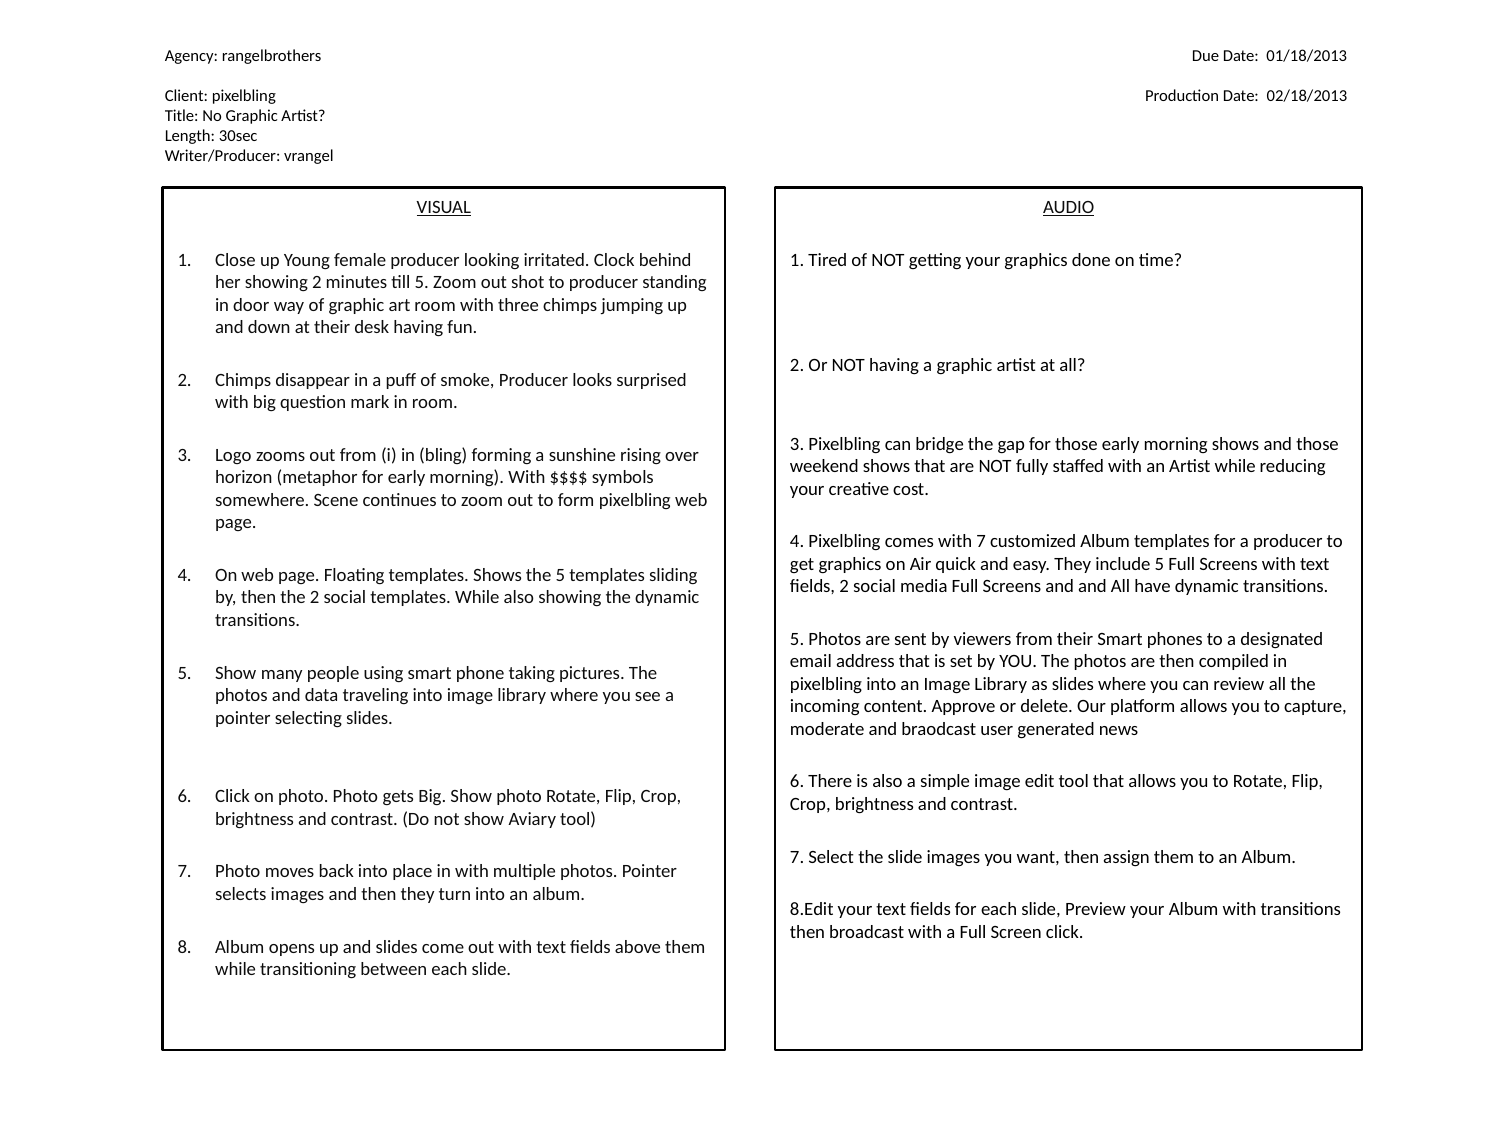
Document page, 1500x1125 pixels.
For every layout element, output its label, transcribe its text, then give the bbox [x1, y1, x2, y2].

text_box Agency: rangelbrothers Client: pixelbling Title: No Graphic Artist? Length: 30sec Writer/Producer: vrangel [150, 37, 725, 192]
text_box Due Date: 01/18/2013 Production Date: 02/18/2013 [774, 37, 1363, 132]
text_box VISUAL Close up Young female producer looking irritated. Clock behind her showing 2 minutes till 5. Zoom out shot to producer standing in door way of graphic art room with three chimps jumping up and down at their desk having fun. Chimps disappear in a puff of smoke, Producer looks surprised with big question mark in room. Logo zooms out from (i) in (bling) forming a sunshine rising over horizon (metaphor for early morning). With $$$$ symbols somewhere. Scene continues to zoom out to form pixelbling web page. On web page. Floating templates. Shows the 5 templates sliding by, then the 2 social templates. While also showing the dynamic transitions. Show many people using smart phone taking pictures. The photos and data traveling into image library where you see a pointer selecting slides. Click on photo. Photo gets Big. Show photo Rotate, Flip, Crop, brightness and contrast. (Do not show Aviary tool) Photo moves back into place in with multiple photos. Pointer selects images and then they turn into an album. Album opens up and slides come out with text fields above them while transitioning between each slide. [162, 192, 725, 1050]
text_box AUDIO 1. Tired of NOT getting your graphics done on time? 2. Or NOT having a graphic artist at all? 3. Pixelbling can bridge the gap for those early morning shows and those weekend shows that are NOT fully staffed with an Artist while reducing your creative cost. 4. Pixelbling comes with 7 customized Album templates for a producer to get graphics on Air quick and easy. They include 5 Full Screens with text fields, 2 social media Full Screens and and All have dynamic transitions. 5. Photos are sent by viewers from their Smart phones to a designated email address that is set by YOU. The photos are then compiled in pixelbling into an Image Library as slides where you can review all the incoming content. Approve or delete. Our platform allows you to capture, moderate and braodcast user generated news 6. There is also a simple image edit tool that allows you to Rotate, Flip, Crop, brightness and contrast. 7. Select the slide images you want, then assign them to an Album. 8.Edit your text fields for each slide, Preview your Album with transitions then broadcast with a Full Screen click. [774, 187, 1363, 1050]
